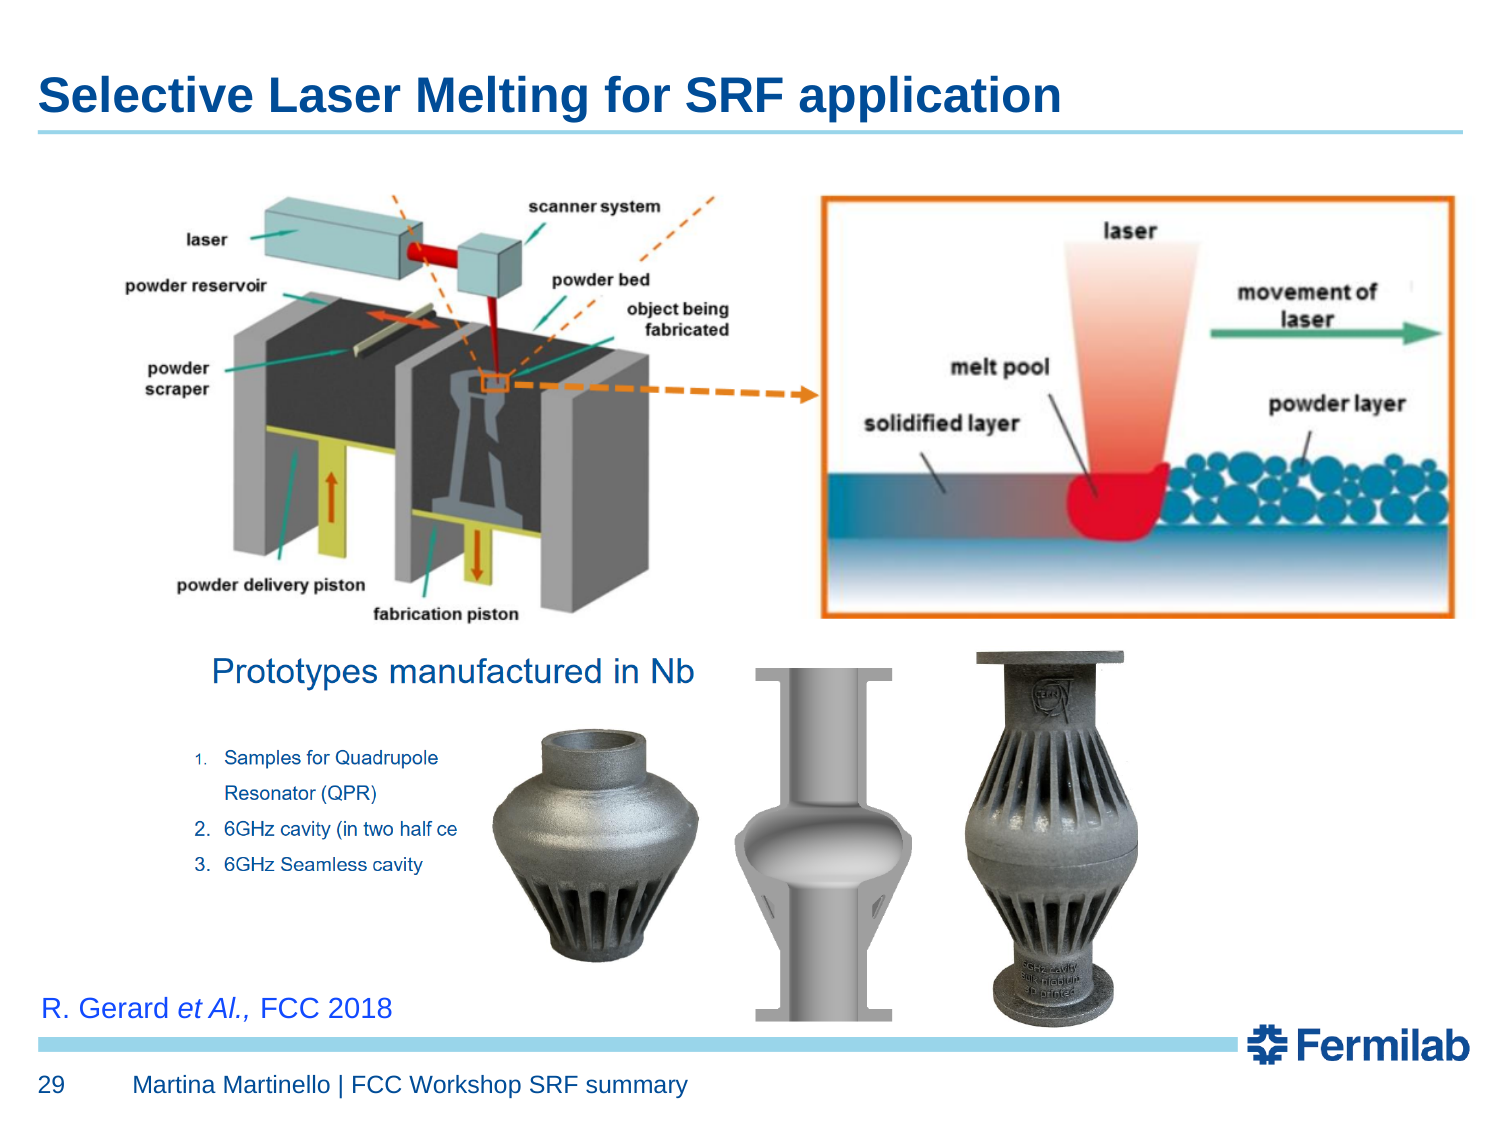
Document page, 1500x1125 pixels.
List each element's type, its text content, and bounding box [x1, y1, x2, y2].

slide_number 29 [37, 1068, 111, 1109]
title Selective Laser Melting for SRF application [37, 17, 1463, 123]
footer Martina Martinello | FCC Workshop SRF summary [132, 1068, 1014, 1109]
text_box R. Gerard et Al., FCC 2018 [26, 981, 178, 1032]
picture [0, 0, 1500, 1125]
